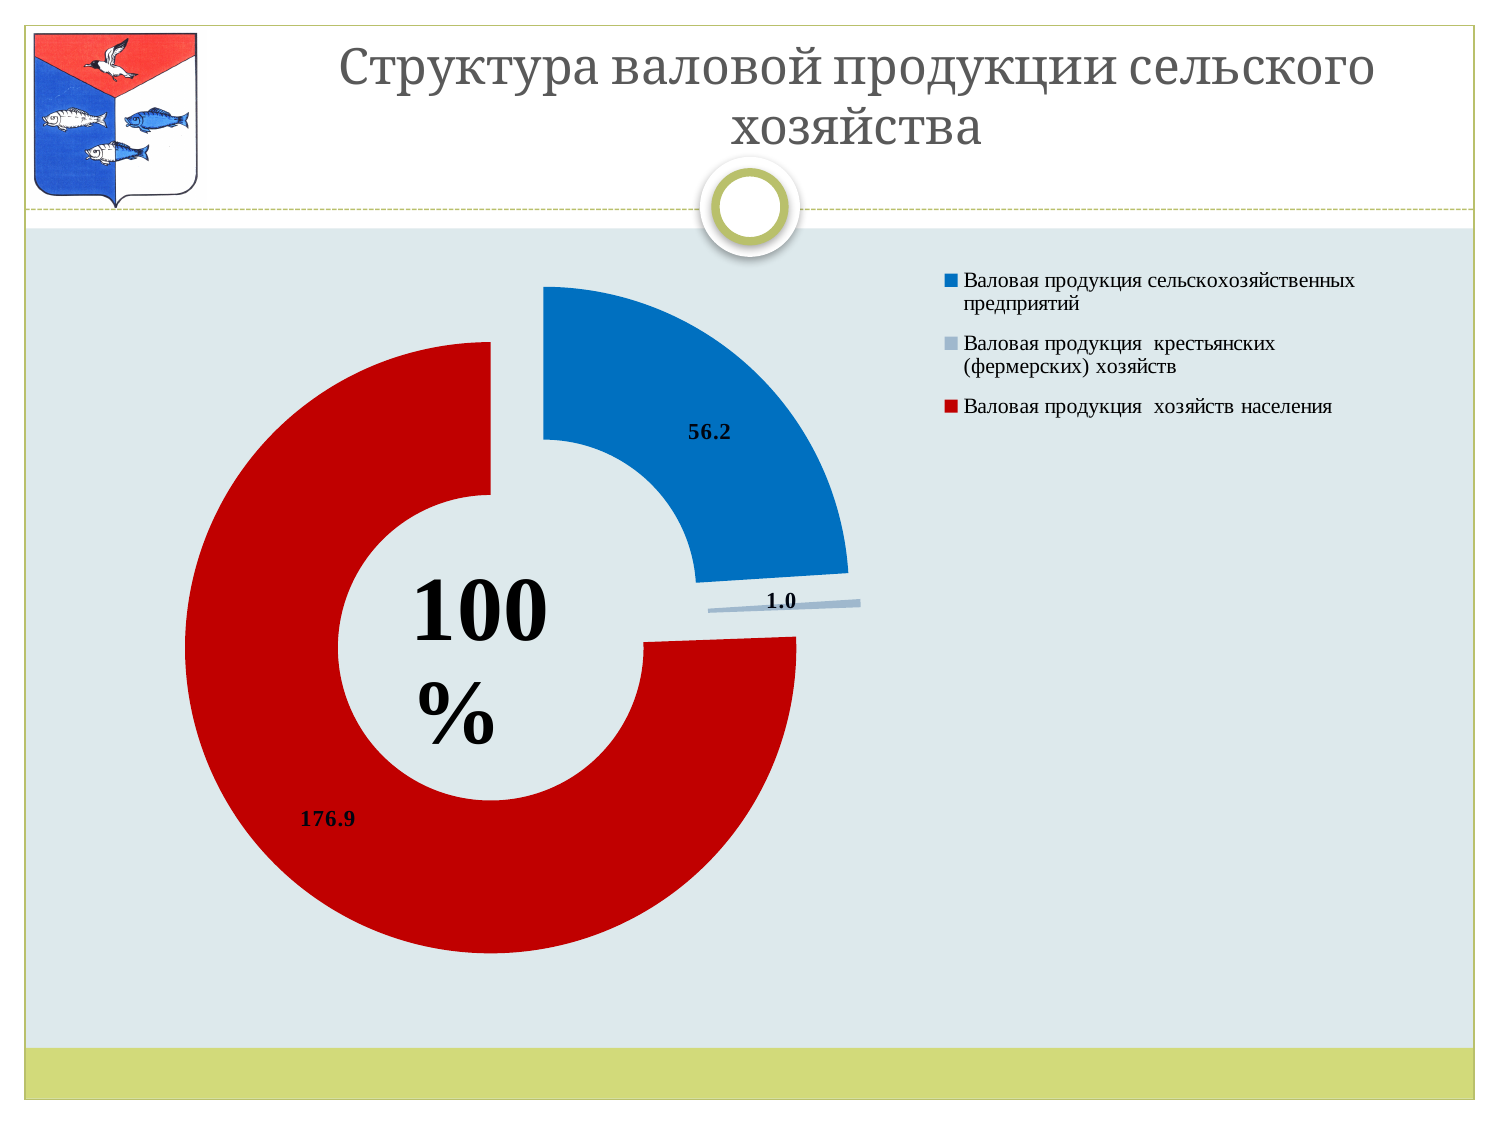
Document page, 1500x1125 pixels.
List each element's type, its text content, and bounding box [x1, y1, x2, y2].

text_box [29, 30, 208, 209]
title Структура валовой продукции сельского хозяйства [265, 37, 1450, 162]
chart [135, 243, 1424, 1102]
